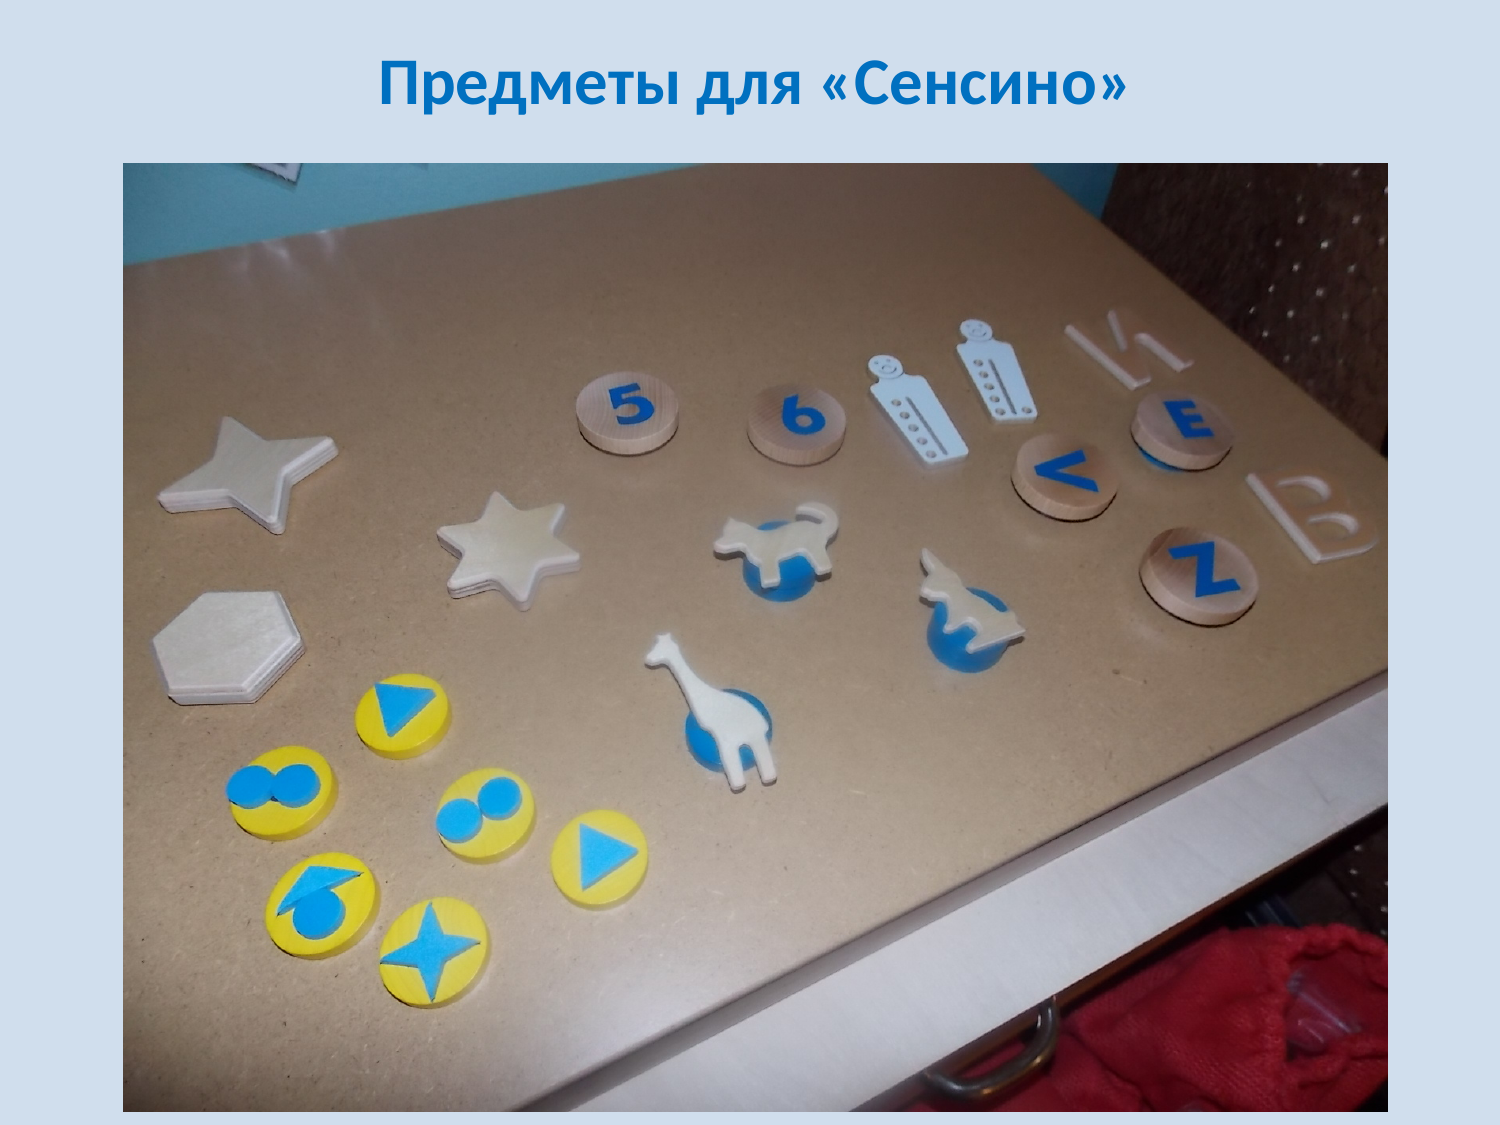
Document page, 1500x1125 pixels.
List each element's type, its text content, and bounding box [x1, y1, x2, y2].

picture [123, 163, 1389, 1112]
title Предметы для «Сенсино» [29, 19, 1483, 138]
